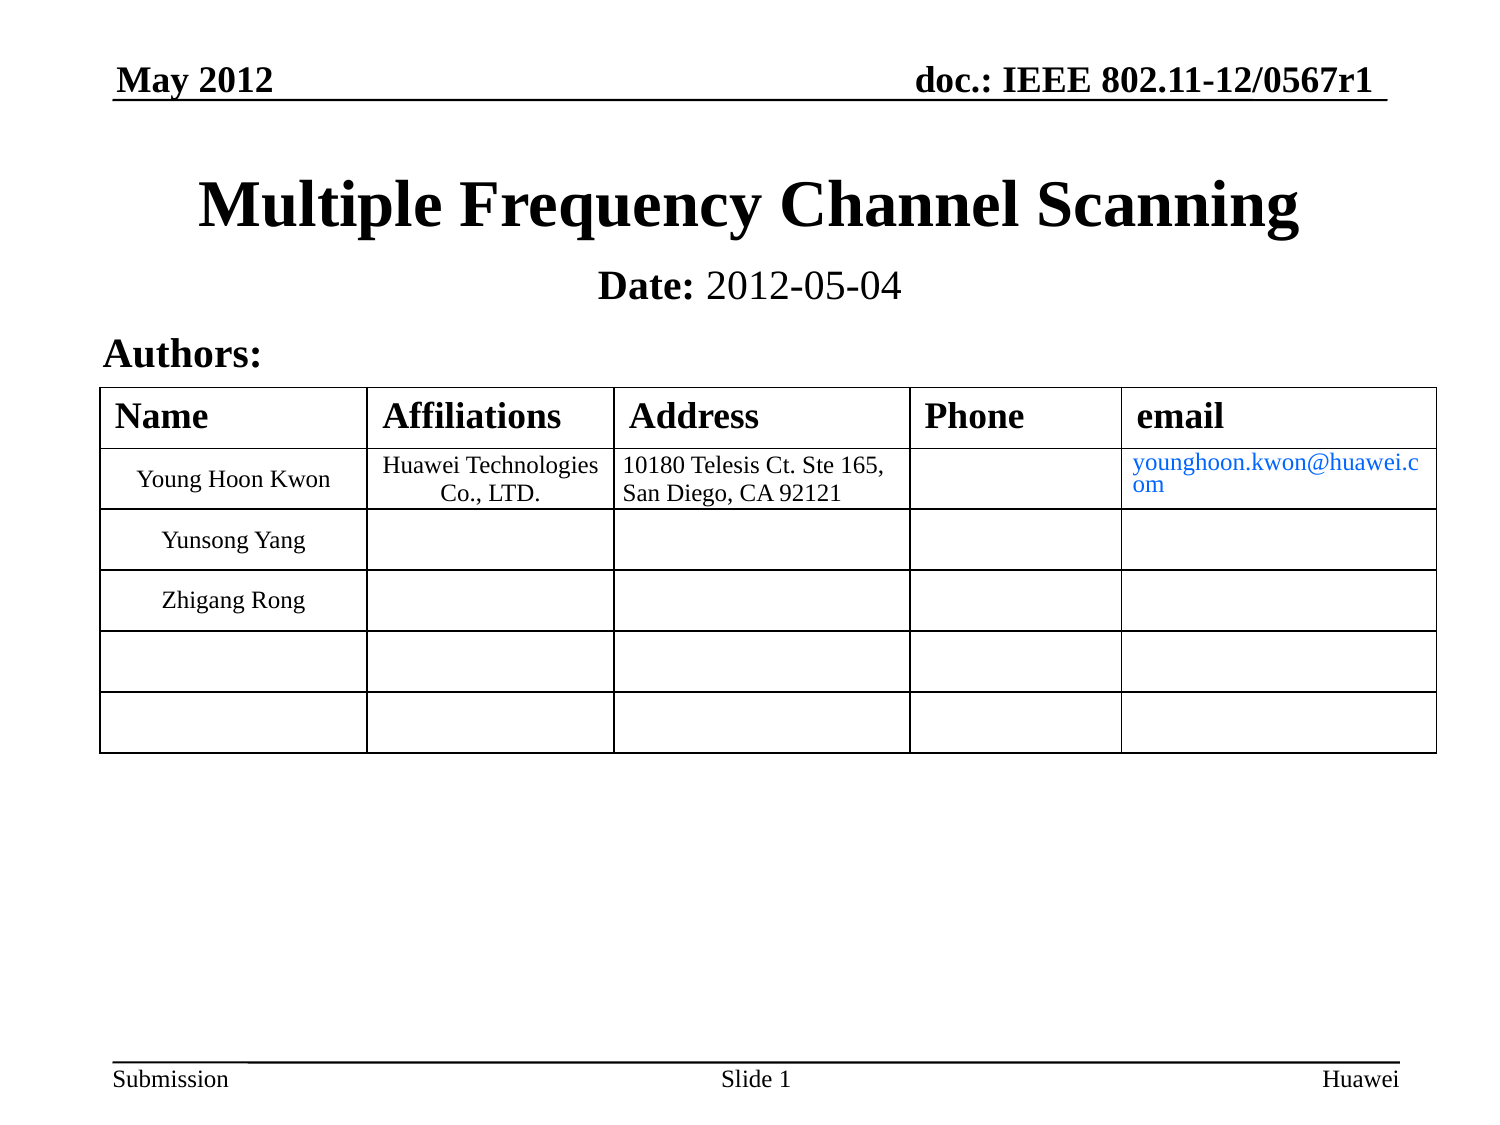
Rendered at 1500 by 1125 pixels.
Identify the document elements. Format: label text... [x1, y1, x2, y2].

table_cell [911, 449, 1121, 508]
list Date: 2012-05-04 [112, 249, 1388, 313]
table_cell [1122, 571, 1436, 630]
table_header Phone [911, 388, 1121, 448]
table_cell [101, 693, 366, 752]
table_cell [911, 510, 1121, 569]
table_cell Young Hoon Kwon [101, 449, 366, 508]
table_cell [615, 571, 909, 630]
table_cell Yunsong Yang [101, 510, 366, 569]
table_cell [368, 632, 613, 691]
table_header email [1122, 388, 1436, 448]
table_cell [911, 571, 1121, 630]
title Multiple Frequency Channel Scanning [112, 112, 1388, 249]
text_box Authors: [87, 318, 325, 381]
table_cell Zhigang Rong [101, 571, 366, 630]
table_cell [368, 571, 613, 630]
table_cell 10180 Telesis Ct. Ste 165, San Diego, CA 92121 [615, 449, 909, 508]
slide_number Slide 1 [712, 1061, 800, 1093]
table_cell [1122, 632, 1436, 691]
table_cell [368, 510, 613, 569]
table_cell [911, 693, 1121, 752]
table_cell Huawei Technologies Co., LTD. [368, 449, 613, 508]
table_cell [1122, 510, 1436, 569]
table_cell [368, 693, 613, 752]
table_cell [615, 510, 909, 569]
table_cell [615, 693, 909, 752]
table_cell [1122, 693, 1436, 752]
table_cell [911, 632, 1121, 691]
table_header Name [101, 388, 366, 448]
table_header Affiliations [368, 388, 613, 448]
table_cell [101, 632, 366, 691]
table_cell younghoon.kwon@huawei.com [1122, 449, 1436, 508]
table_header Address [615, 388, 909, 448]
table_cell [615, 632, 909, 691]
